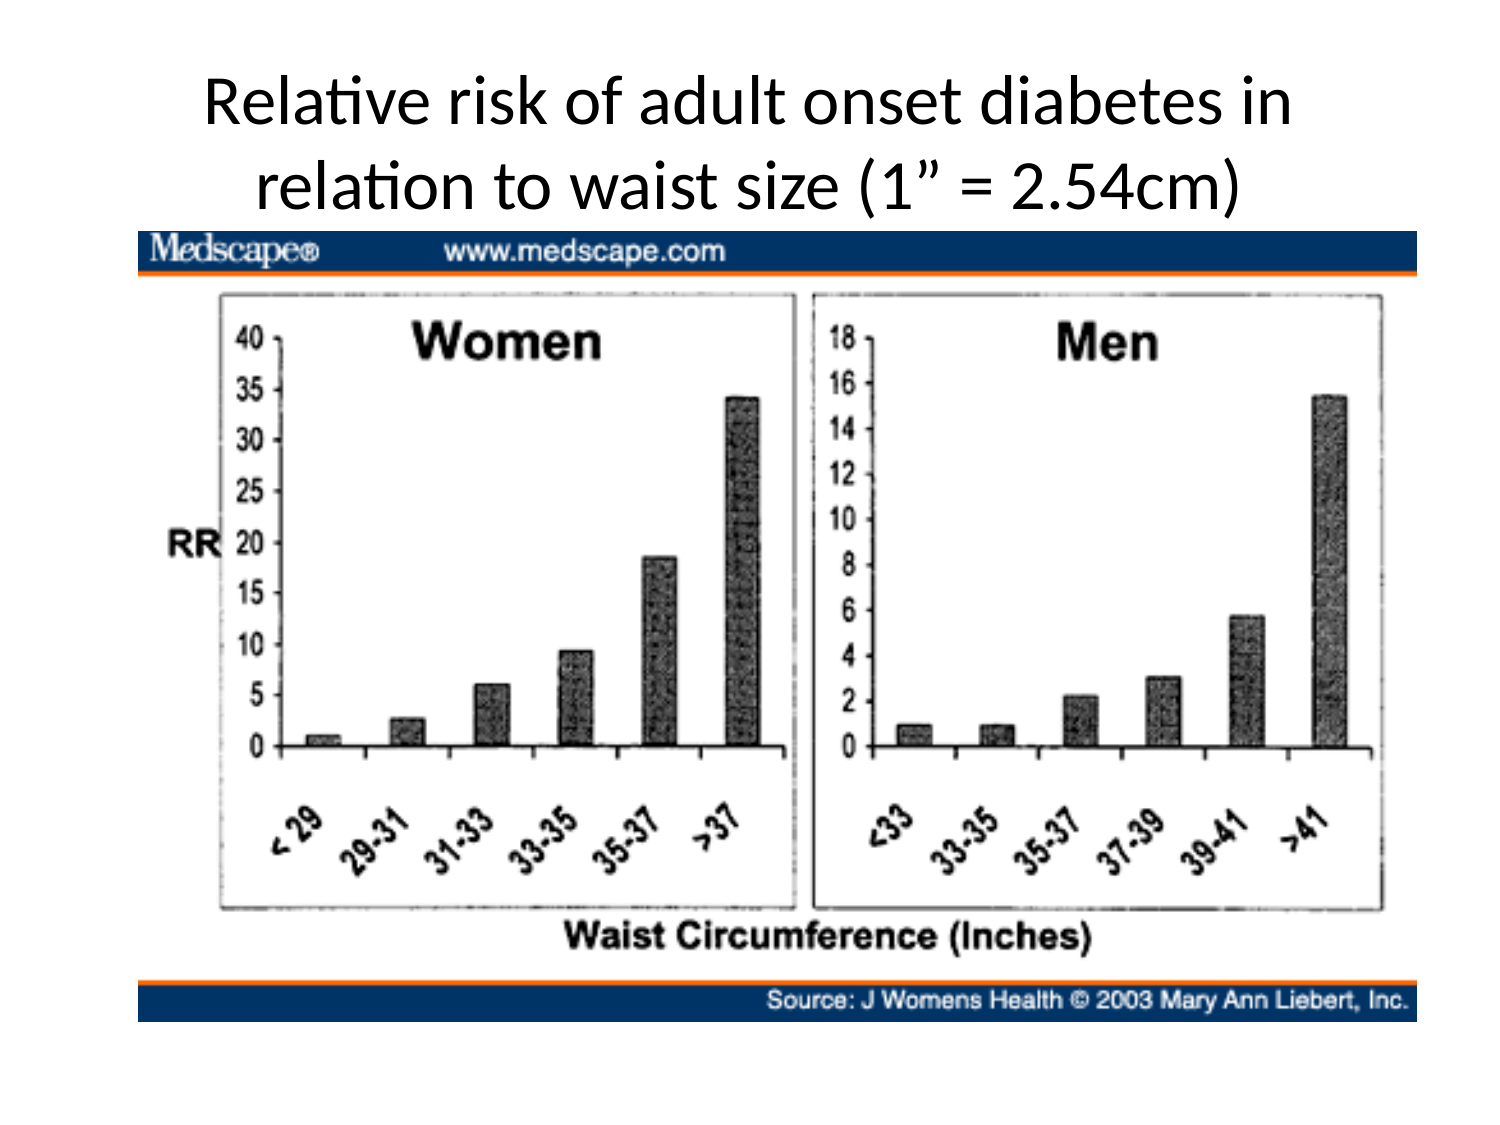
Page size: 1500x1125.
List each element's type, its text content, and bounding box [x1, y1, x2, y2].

title Relative risk of adult onset diabetes in relation to waist size (1” = 2.54cm) [75, 45, 1425, 233]
picture [137, 231, 1417, 1022]
